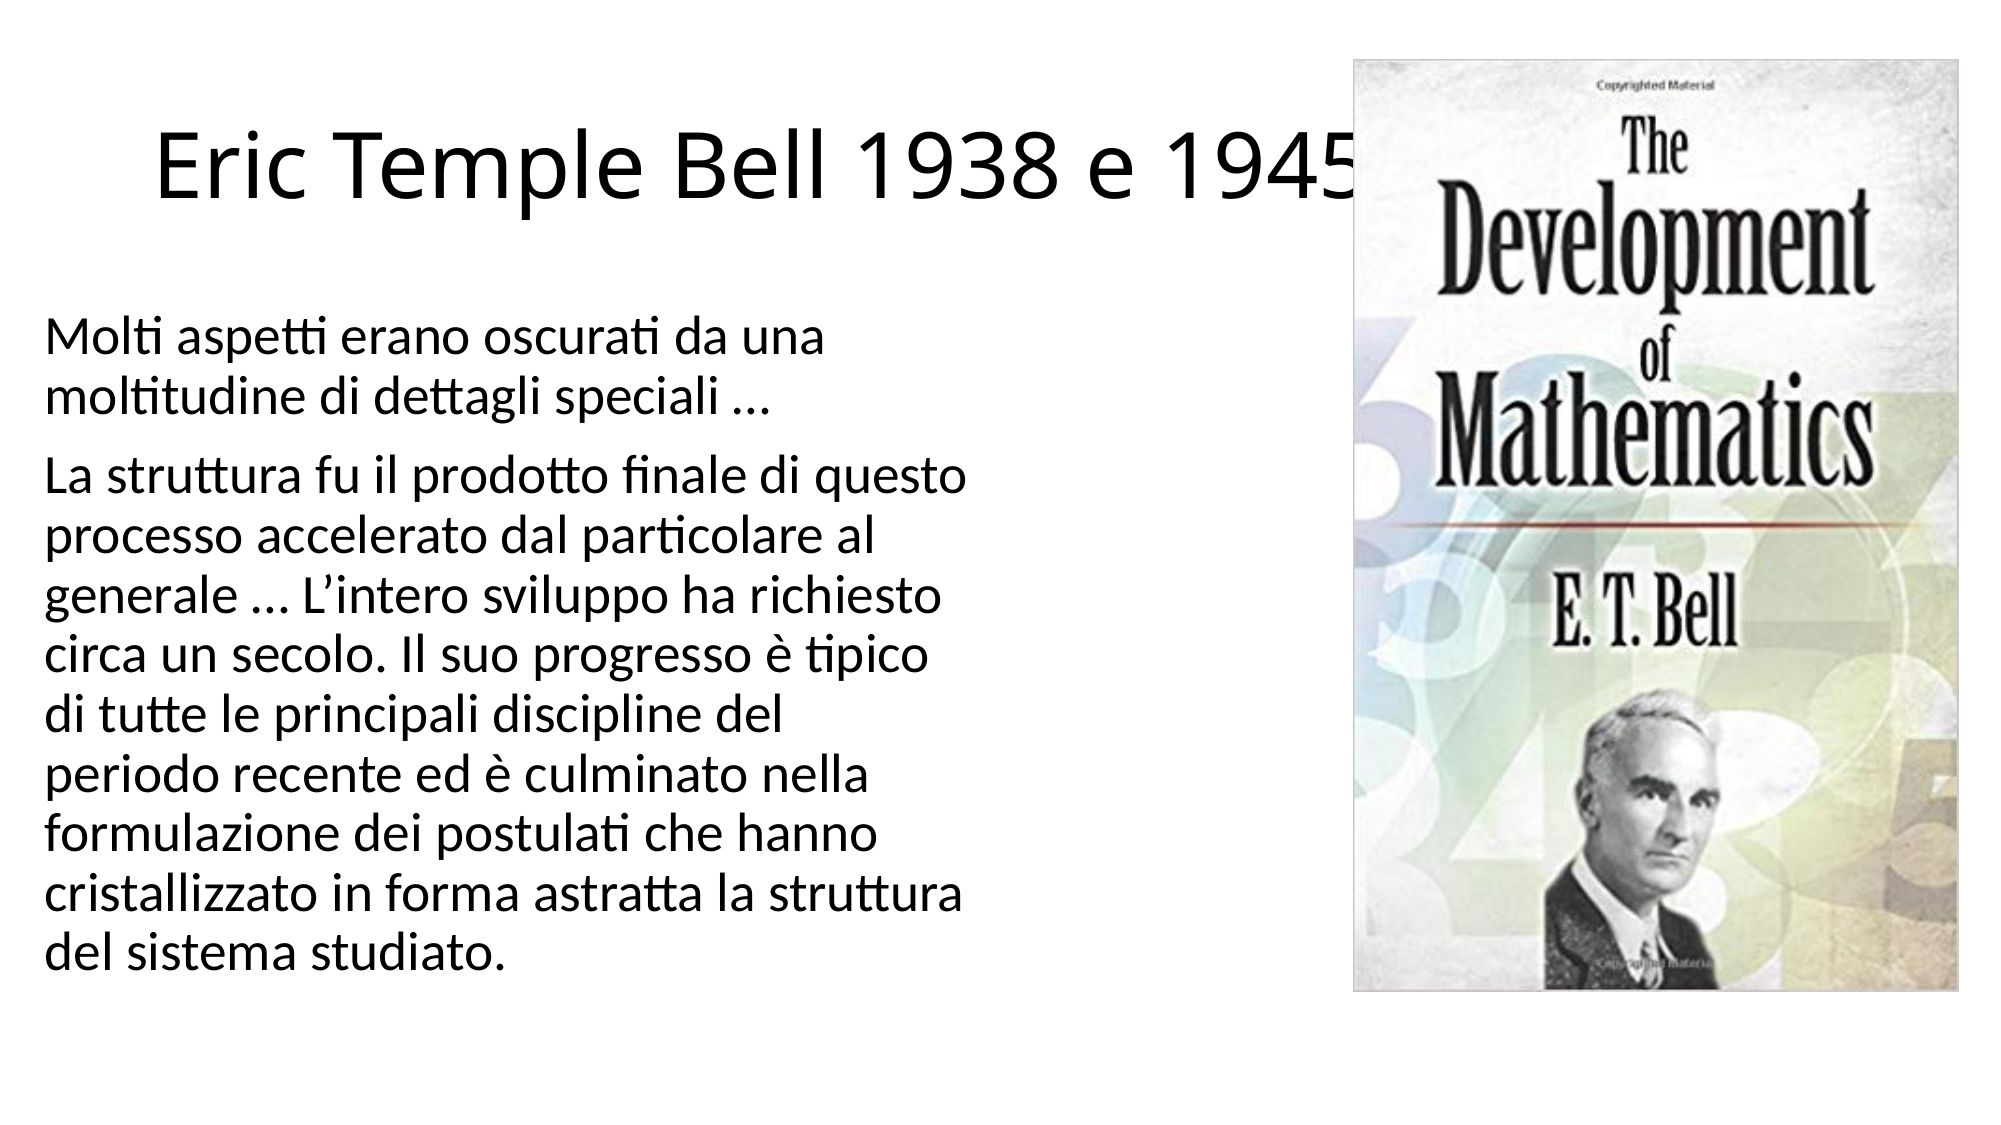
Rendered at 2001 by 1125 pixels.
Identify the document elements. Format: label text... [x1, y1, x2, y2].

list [1353, 59, 1959, 992]
list Molti aspetti erano oscurati da una moltitudine di dettagli speciali … La struttura fu il prodotto finale di questo processo accelerato dal particolare al generale … L’intero sviluppo ha richiesto circa un secolo. Il suo progresso è tipico di tutte le principali discipline del periodo recente ed è culminato nella formulazione dei postulati che hanno cristallizzato in forma astratta la struttura del sistema studiato. [29, 299, 988, 1014]
title Eric Temple Bell 1938 e 1945 [137, 59, 1353, 278]
